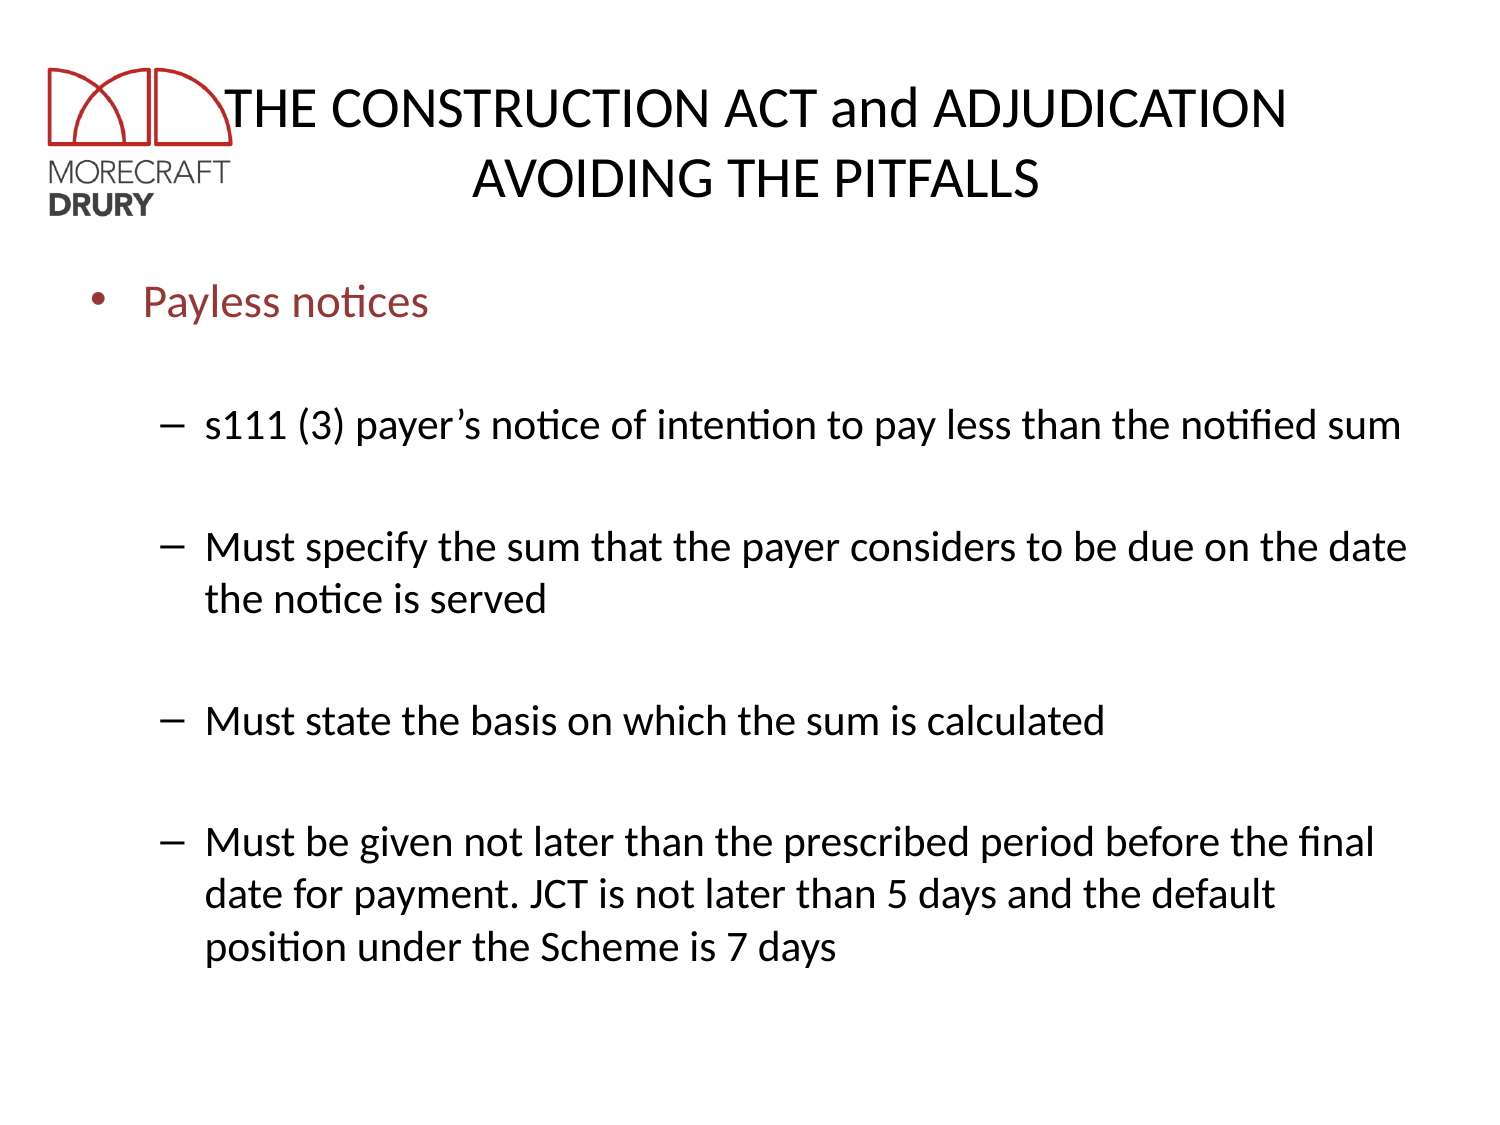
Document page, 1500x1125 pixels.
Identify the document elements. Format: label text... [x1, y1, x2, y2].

picture [39, 54, 75, 225]
title THE CONSTRUCTION ACT and ADJUDICATION AVOIDING THE PITFALLS [75, 45, 1425, 233]
list Payless notices s111 (3) payer’s notice of intention to pay less than the notified sum Must specify the sum that the payer considers to be due on the date the notice is served Must state the basis on which the sum is calculated Must be given not later than the prescribed period before the final date for payment. JCT is not later than 5 days and the default position under the Scheme is 7 days [75, 262, 1425, 1005]
